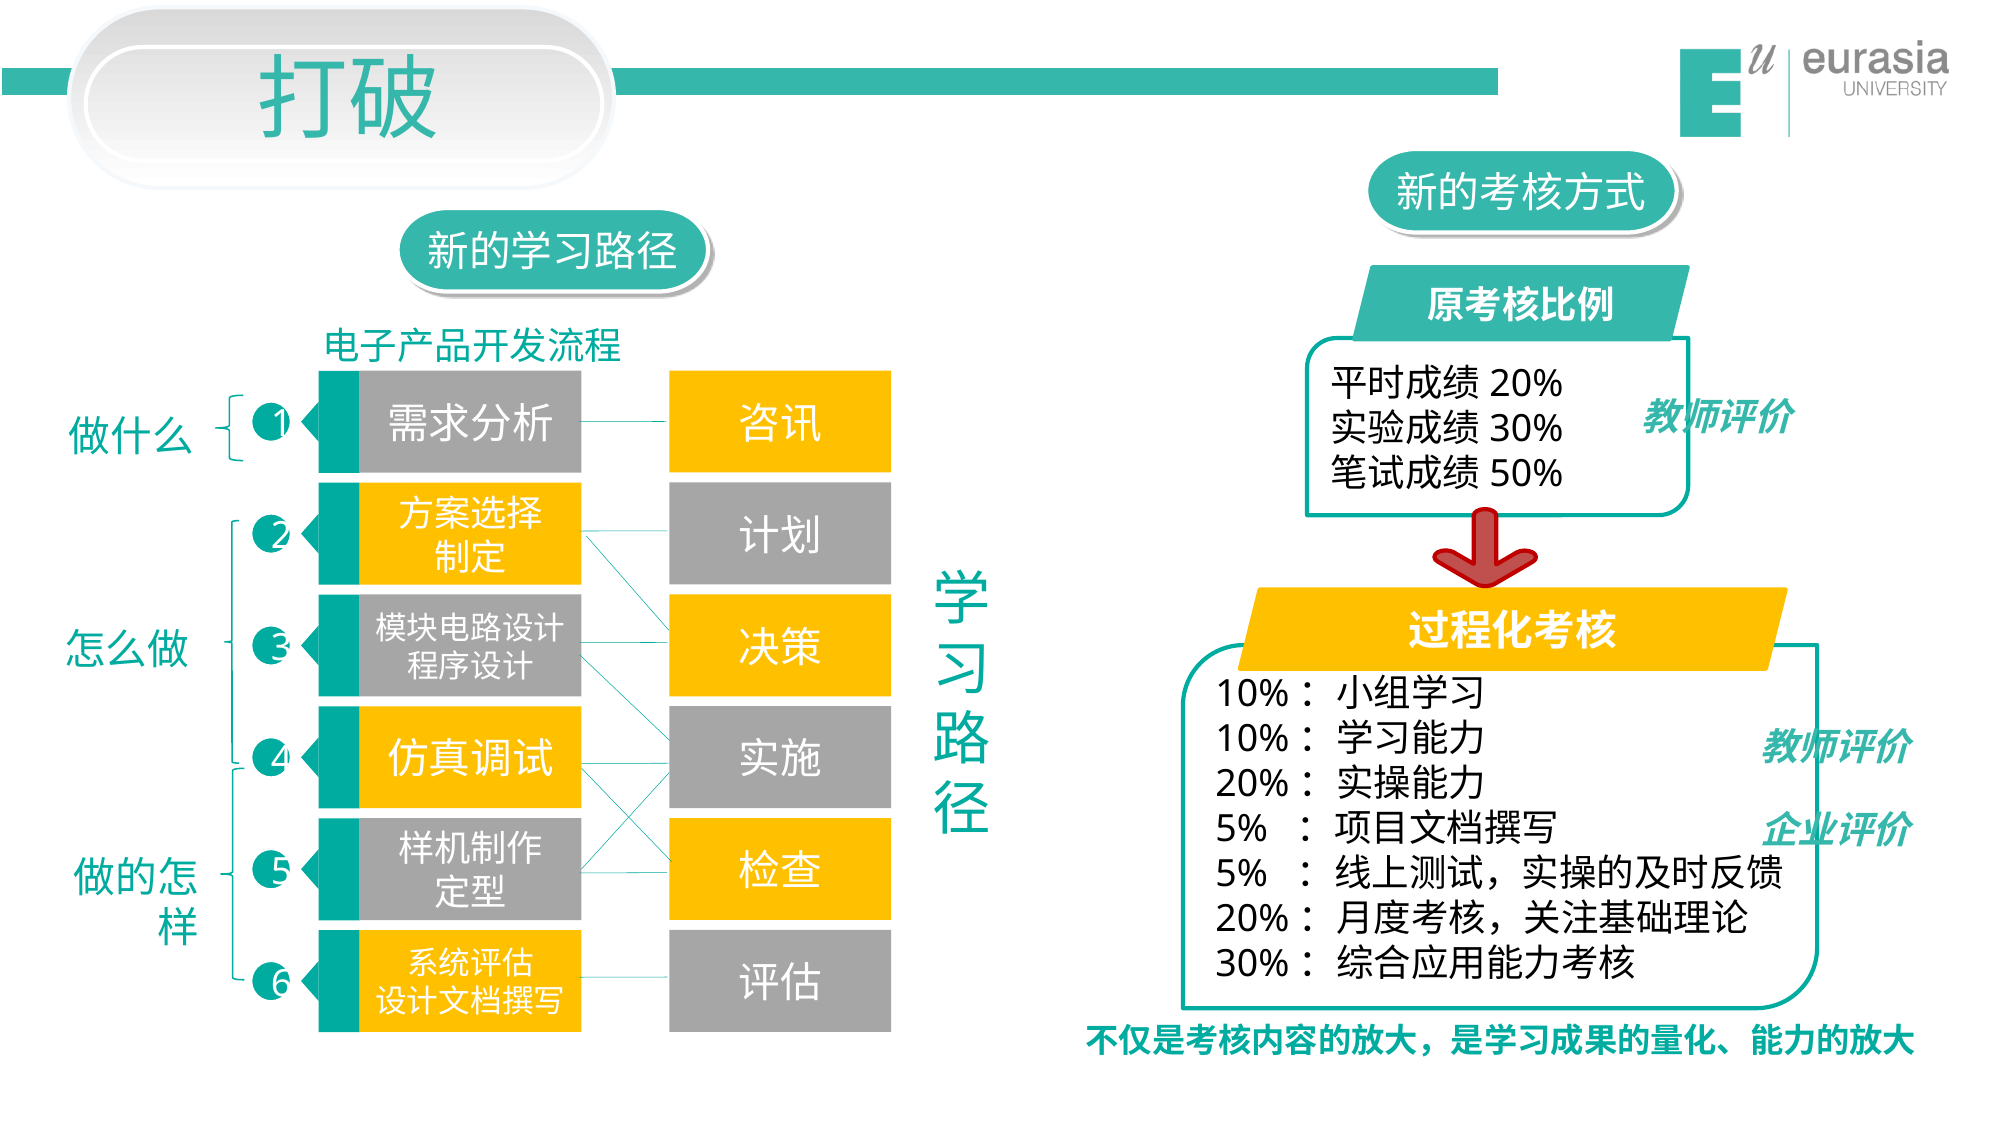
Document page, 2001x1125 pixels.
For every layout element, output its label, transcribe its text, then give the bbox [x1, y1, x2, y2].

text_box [0, 7, 1501, 189]
text_box 新的学习路径 [395, 205, 711, 294]
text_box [31, 314, 997, 1033]
text_box 新的考核方式 [1364, 146, 1679, 235]
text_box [1070, 266, 1969, 1068]
picture [1680, 40, 1949, 137]
